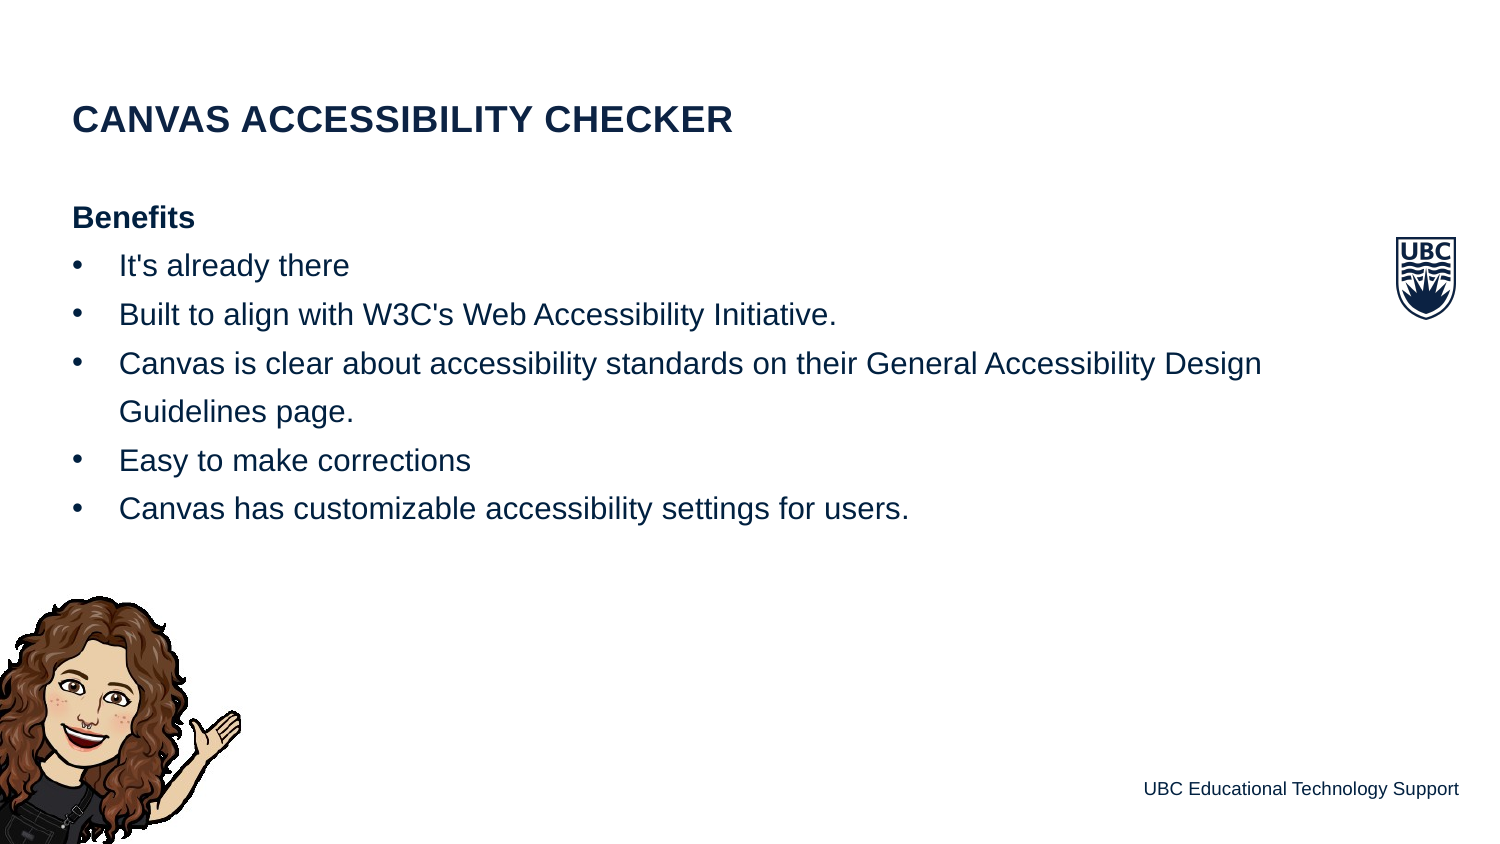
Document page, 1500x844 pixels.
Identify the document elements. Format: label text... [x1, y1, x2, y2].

picture [1396, 237, 1456, 320]
picture [0, 469, 246, 844]
list Canvas Accessibility Checker [71, 67, 1329, 170]
list Benefits It's already there Built to align with W3C's Web Accessibility Initiative. Canvas is clear about accessibility standards on their General Accessibility Design Guidelines page. Easy to make corrections Canvas has customizable accessibility settings for users. [71, 185, 1329, 765]
